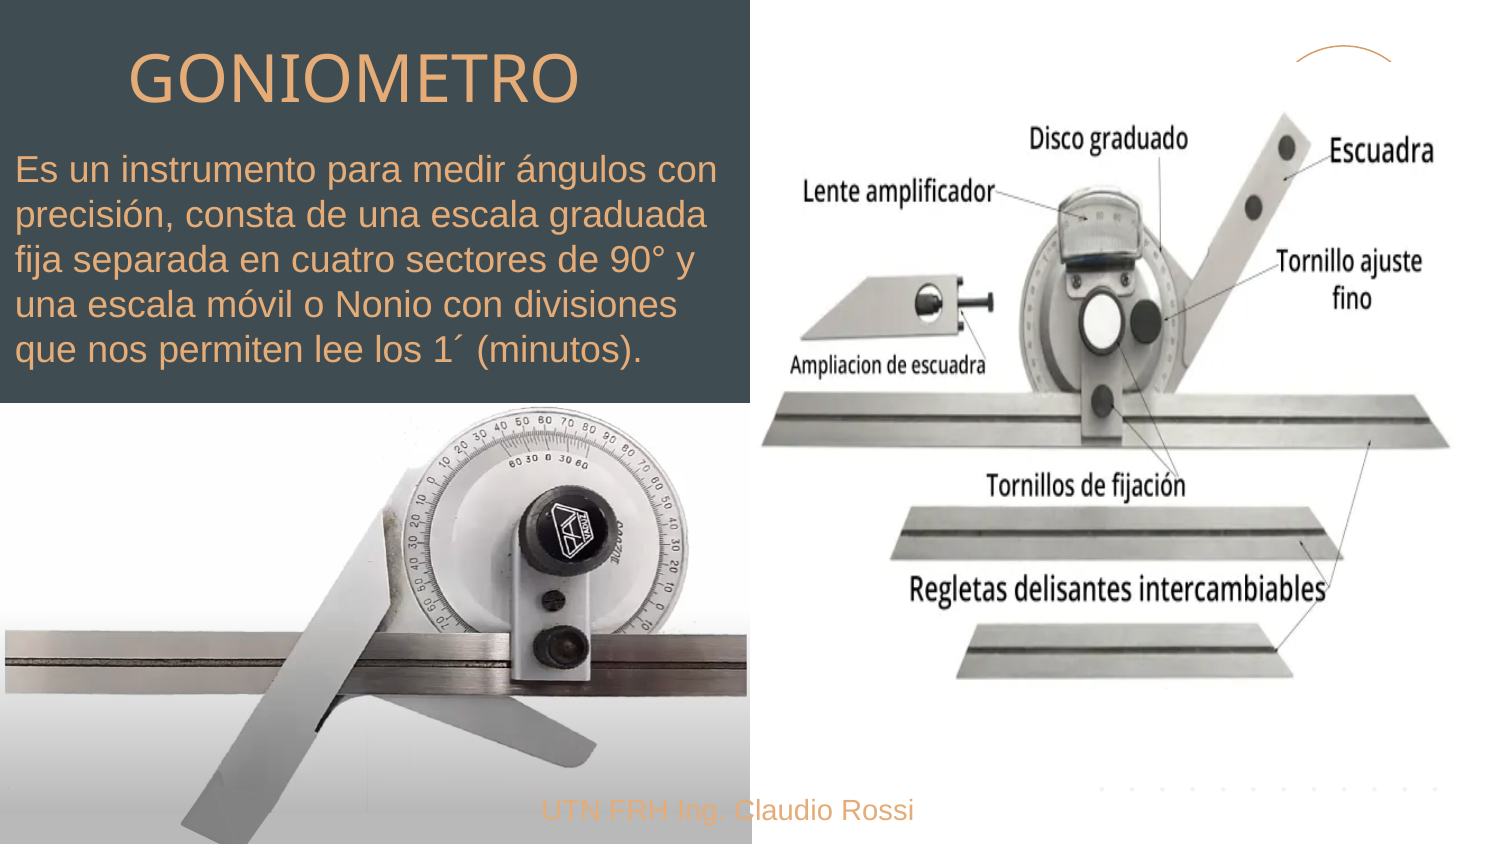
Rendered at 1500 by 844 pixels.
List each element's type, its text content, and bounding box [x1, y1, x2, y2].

text_box Es un instrumento para medir ángulos con precisión, consta de una escala graduada fija separada en cuatro sectores de 90° y una escala móvil o Nonio con divisiones que nos permiten lee los 1´ (minutos). [0, 137, 744, 378]
picture [0, 61, 1500, 844]
text_box UTN FRH Ing. Claudio Rossi [754, 795, 945, 844]
text_box GONIOMETRO [98, 28, 612, 123]
